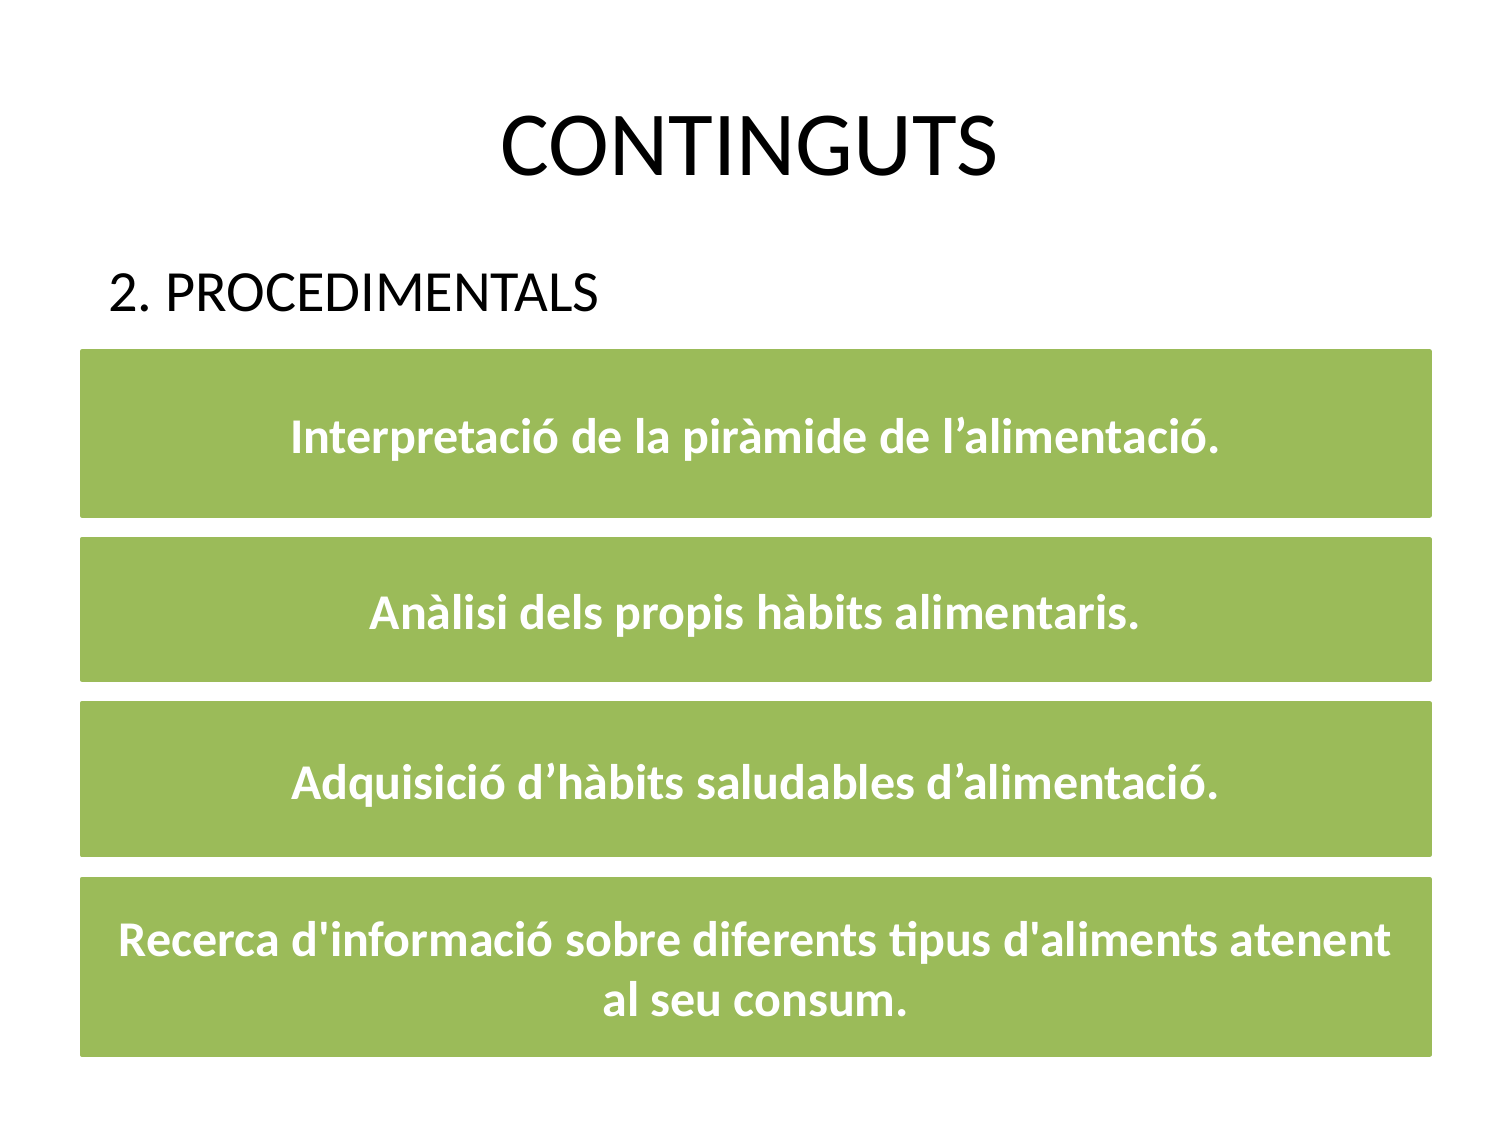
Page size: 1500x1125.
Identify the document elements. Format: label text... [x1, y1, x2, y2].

title CONTINGUTS [75, 45, 1425, 233]
text_box 2. PROCEDIMENTALS [93, 175, 1371, 349]
text_box Anàlisi dels propis hàbits alimentaris. [80, 537, 1432, 682]
text_box Interpretació de la piràmide de l’alimentació. [80, 349, 1432, 518]
text_box Adquisició d’hàbits saludables d’alimentació. [80, 701, 1432, 857]
text_box Recerca d'informació sobre diferents tipus d'aliments atenent al seu consum. [80, 877, 1432, 1057]
